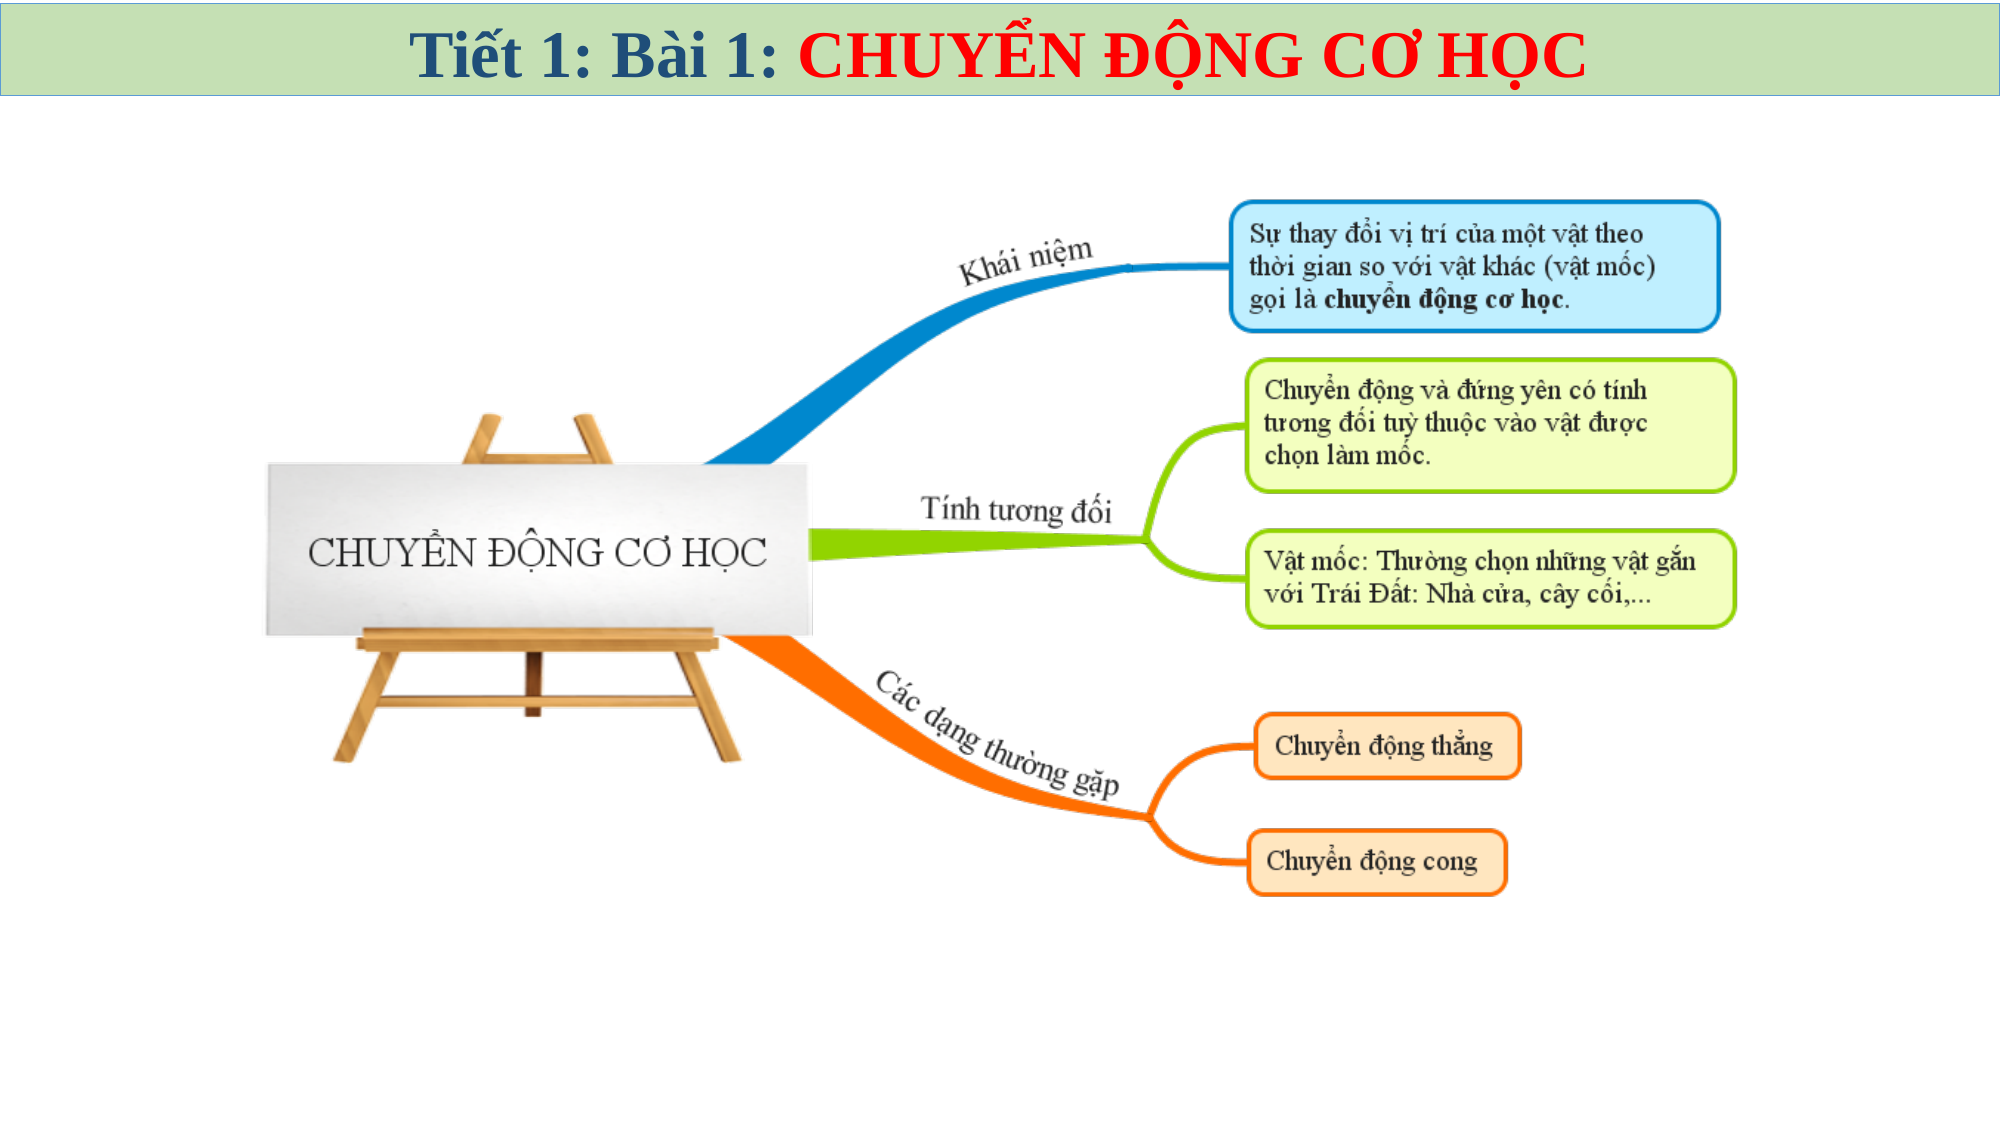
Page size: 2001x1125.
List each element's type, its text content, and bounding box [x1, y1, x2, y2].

picture [249, 188, 1749, 934]
text_box Tiết 1: Bài 1: CHUYỂN ĐỘNG CƠ HỌC [0, 3, 2000, 96]
